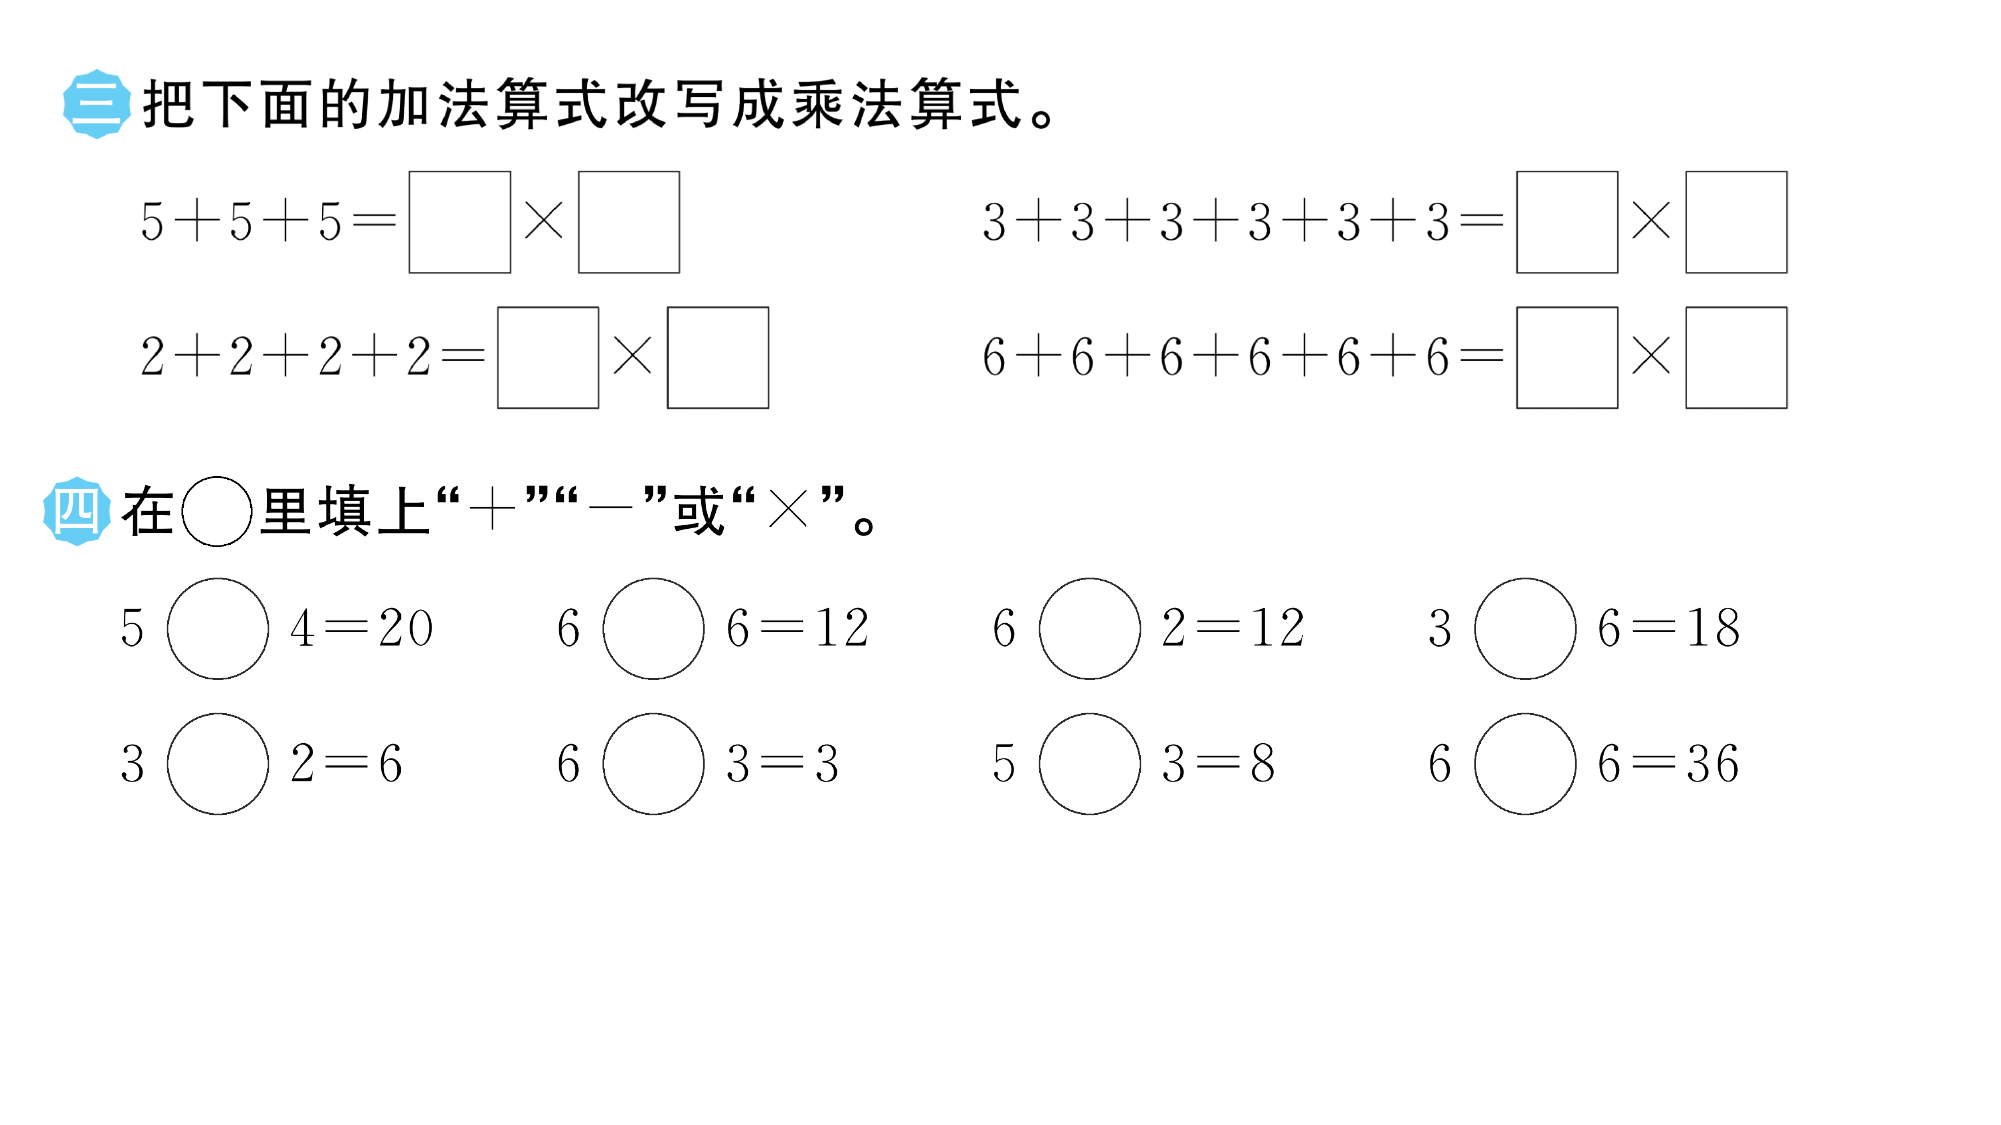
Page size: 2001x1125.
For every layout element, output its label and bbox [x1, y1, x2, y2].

picture [58, 58, 1949, 431]
picture [39, 466, 1930, 826]
